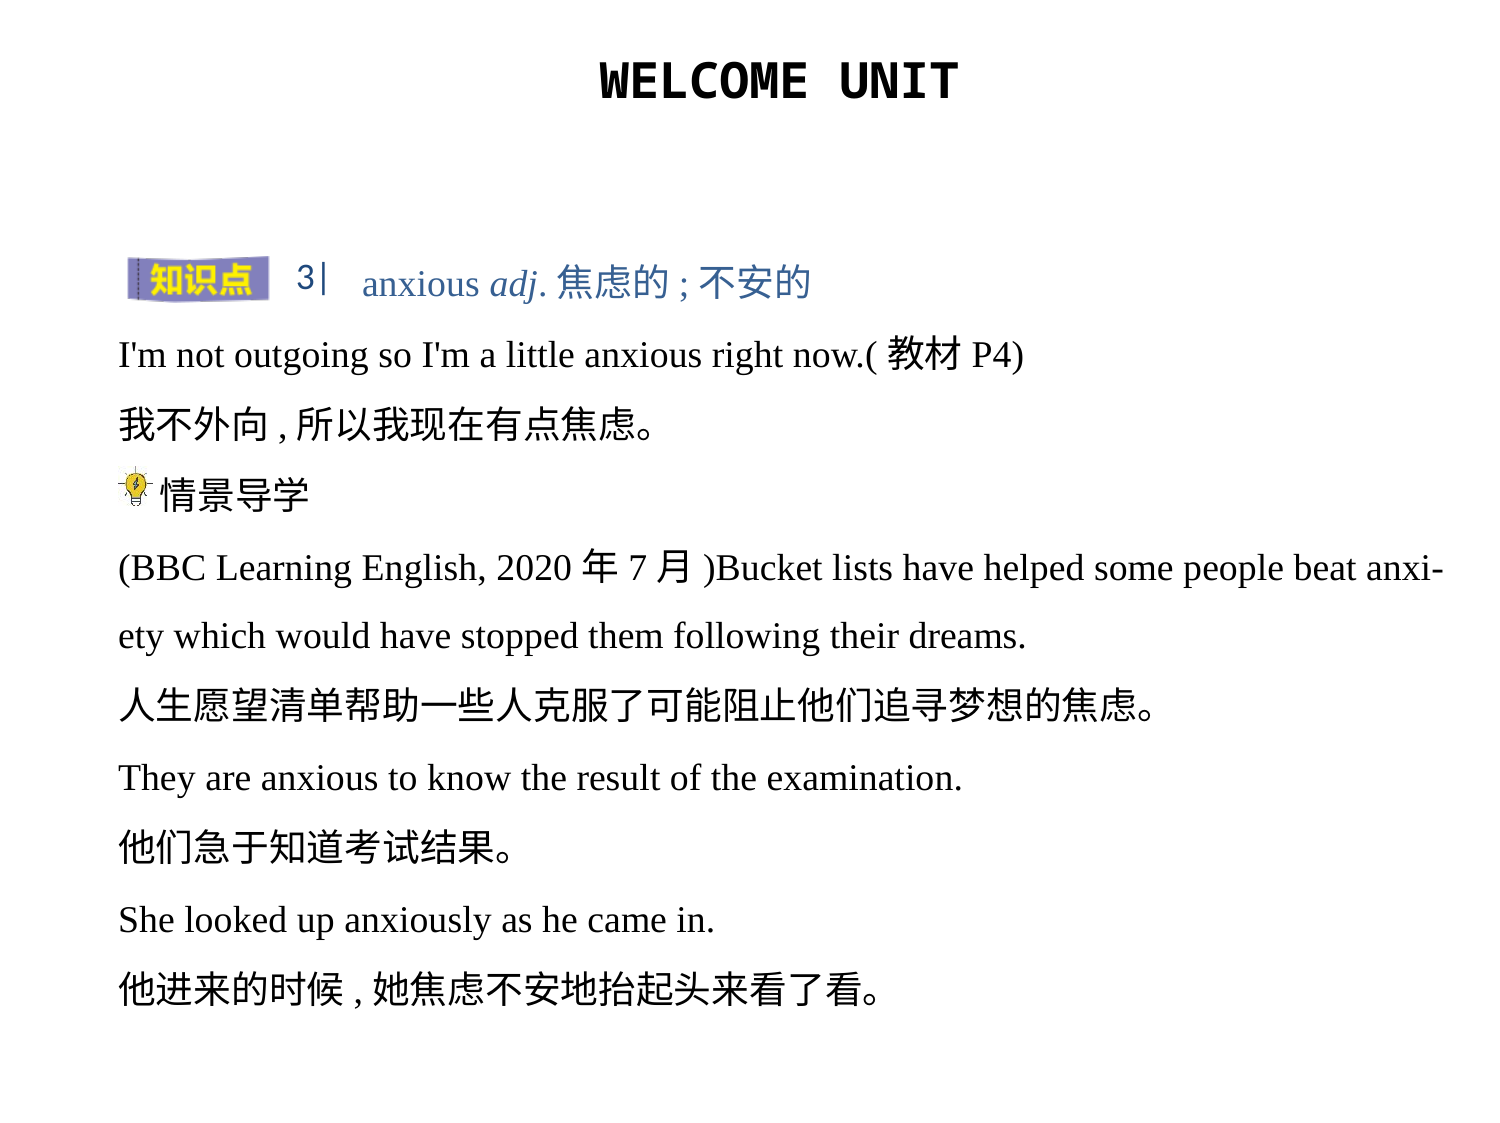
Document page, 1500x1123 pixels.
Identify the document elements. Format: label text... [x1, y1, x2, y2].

picture [117, 466, 153, 506]
text_box anxious adj.焦虑的;不安的 I'm not outgoing so I'm a little anxious right now.(教材P4) 我不外向,所以我现在有点焦虑。 情景导学 (BBC Learning English, 2020年7月)Bucket lists have helped some people beat anxi- ety which would have stopped them following their dreams. 人生愿望清单帮助一些人克服了可能阻止他们追寻梦想的焦虑。 They are anxious to know the result of the examination. 他们急于知道考试结果。 She looked up anxiously as he came in. 他进来的时候,她焦虑不安地抬起头来看了看。 [118, 236, 1483, 1011]
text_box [127, 244, 387, 306]
